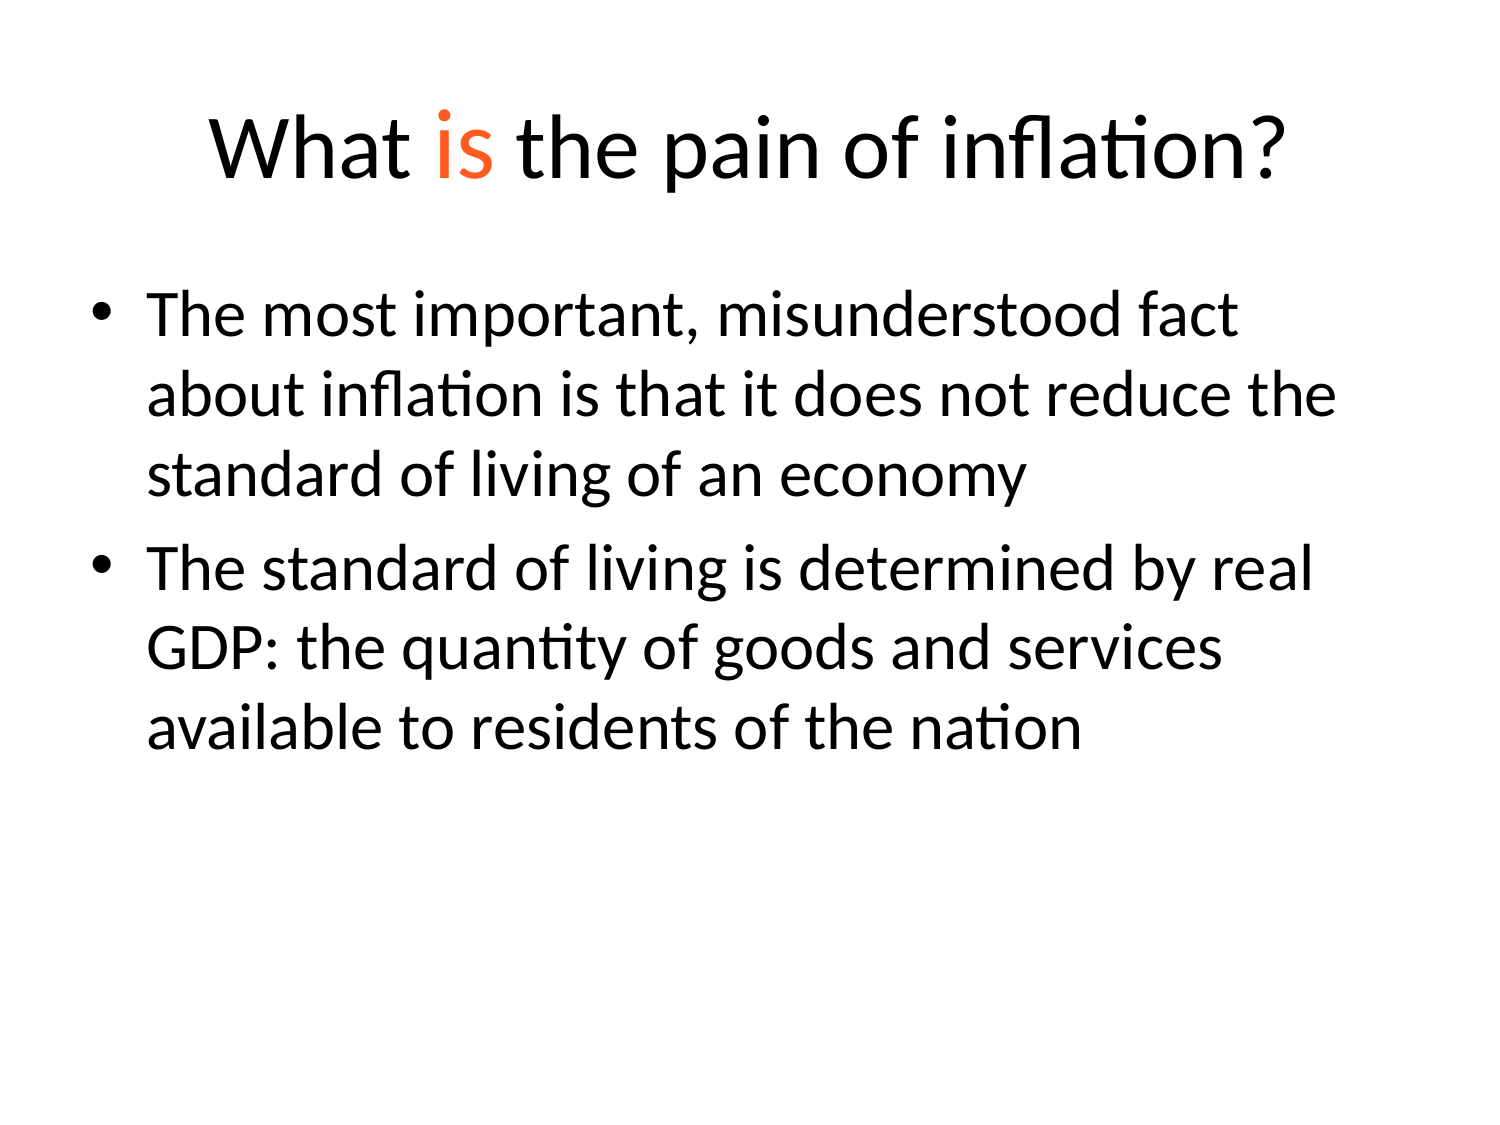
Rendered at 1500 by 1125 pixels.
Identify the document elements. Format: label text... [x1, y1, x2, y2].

list The most important, misunderstood fact about inflation is that it does not reduce the standard of living of an economy The standard of living is determined by real GDP: the quantity of goods and services available to residents of the nation [75, 262, 1425, 1005]
title What is the pain of inflation? [75, 45, 1425, 233]
